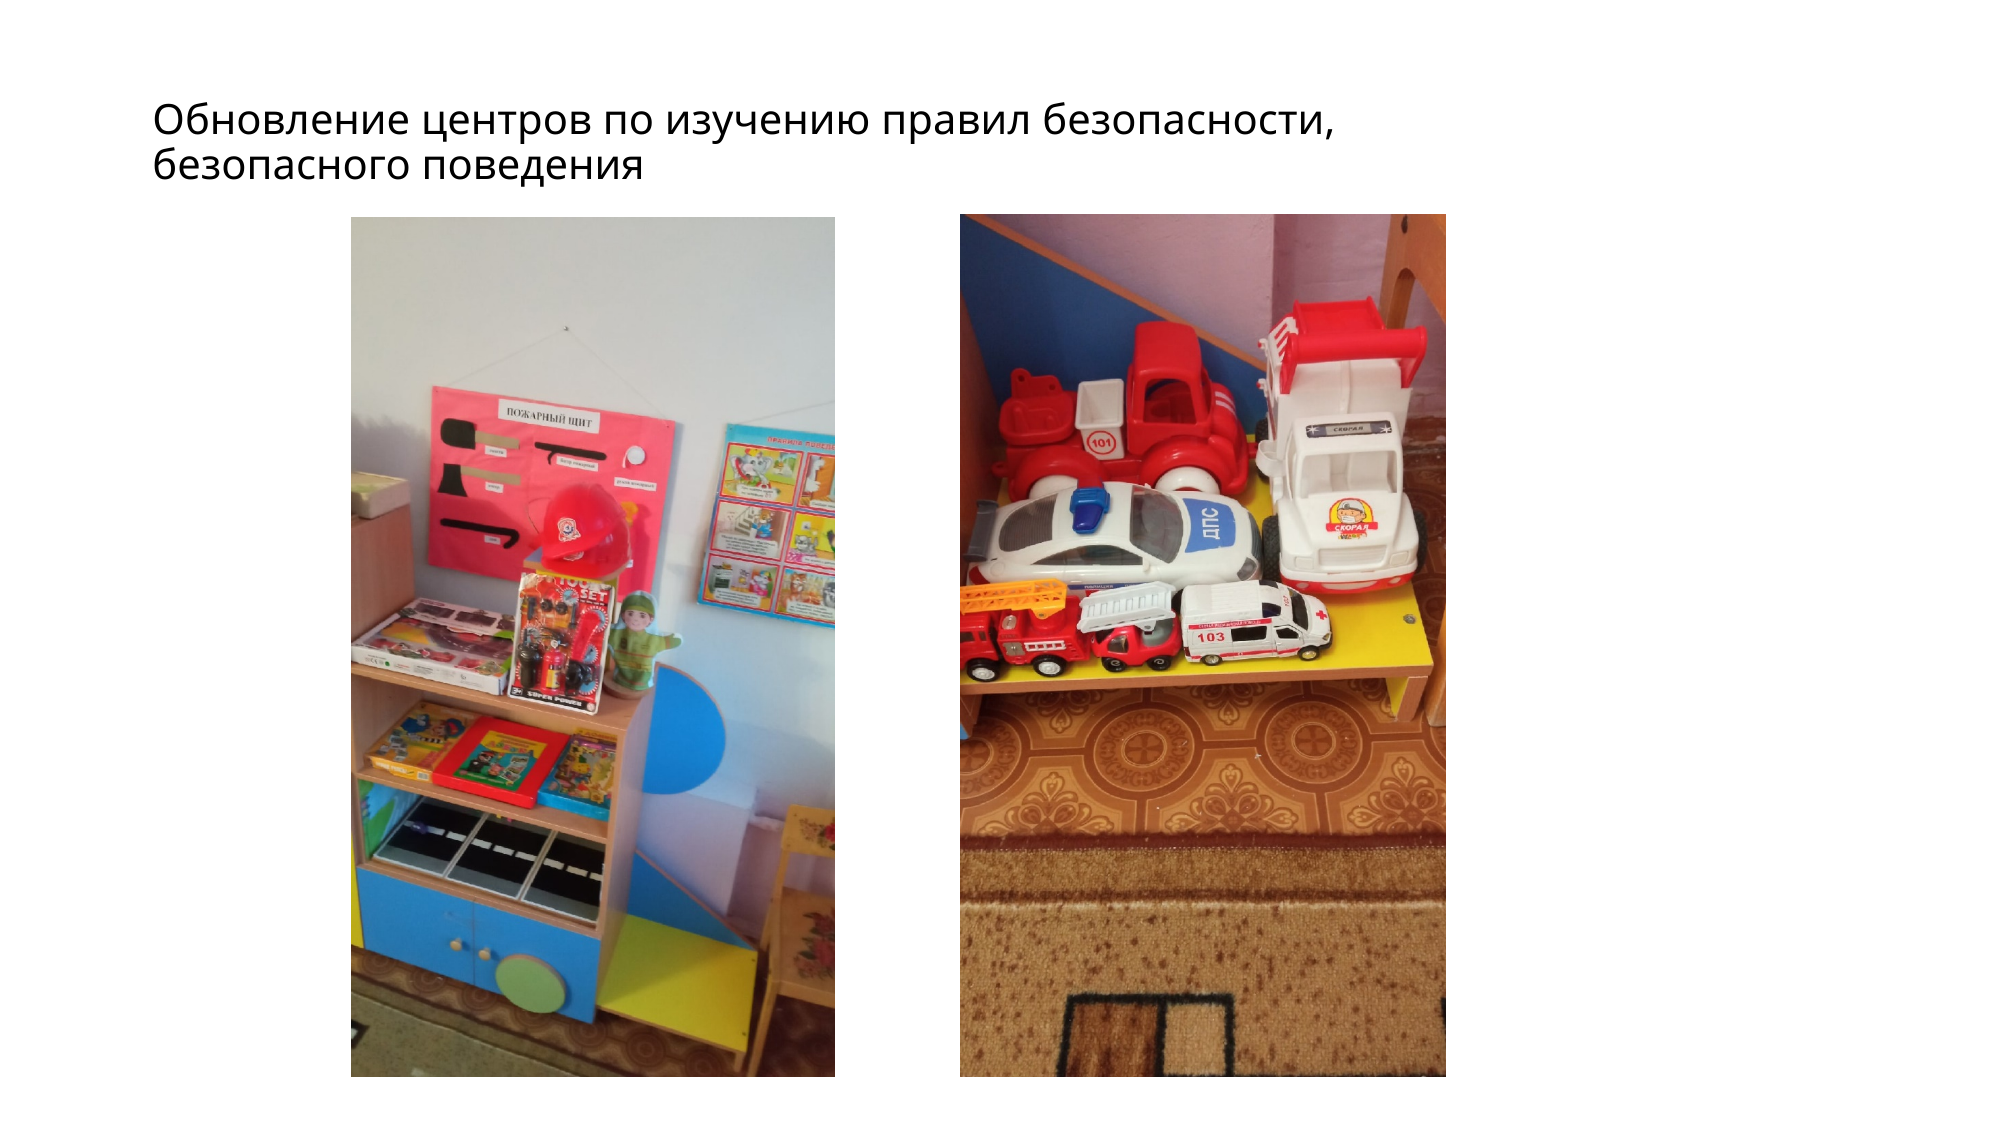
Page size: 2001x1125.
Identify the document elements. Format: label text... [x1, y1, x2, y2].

title Обновление центров по изучению правил безопасности, безопасного поведения [137, 59, 1863, 278]
picture [960, 214, 1446, 1077]
picture [350, 217, 835, 1077]
